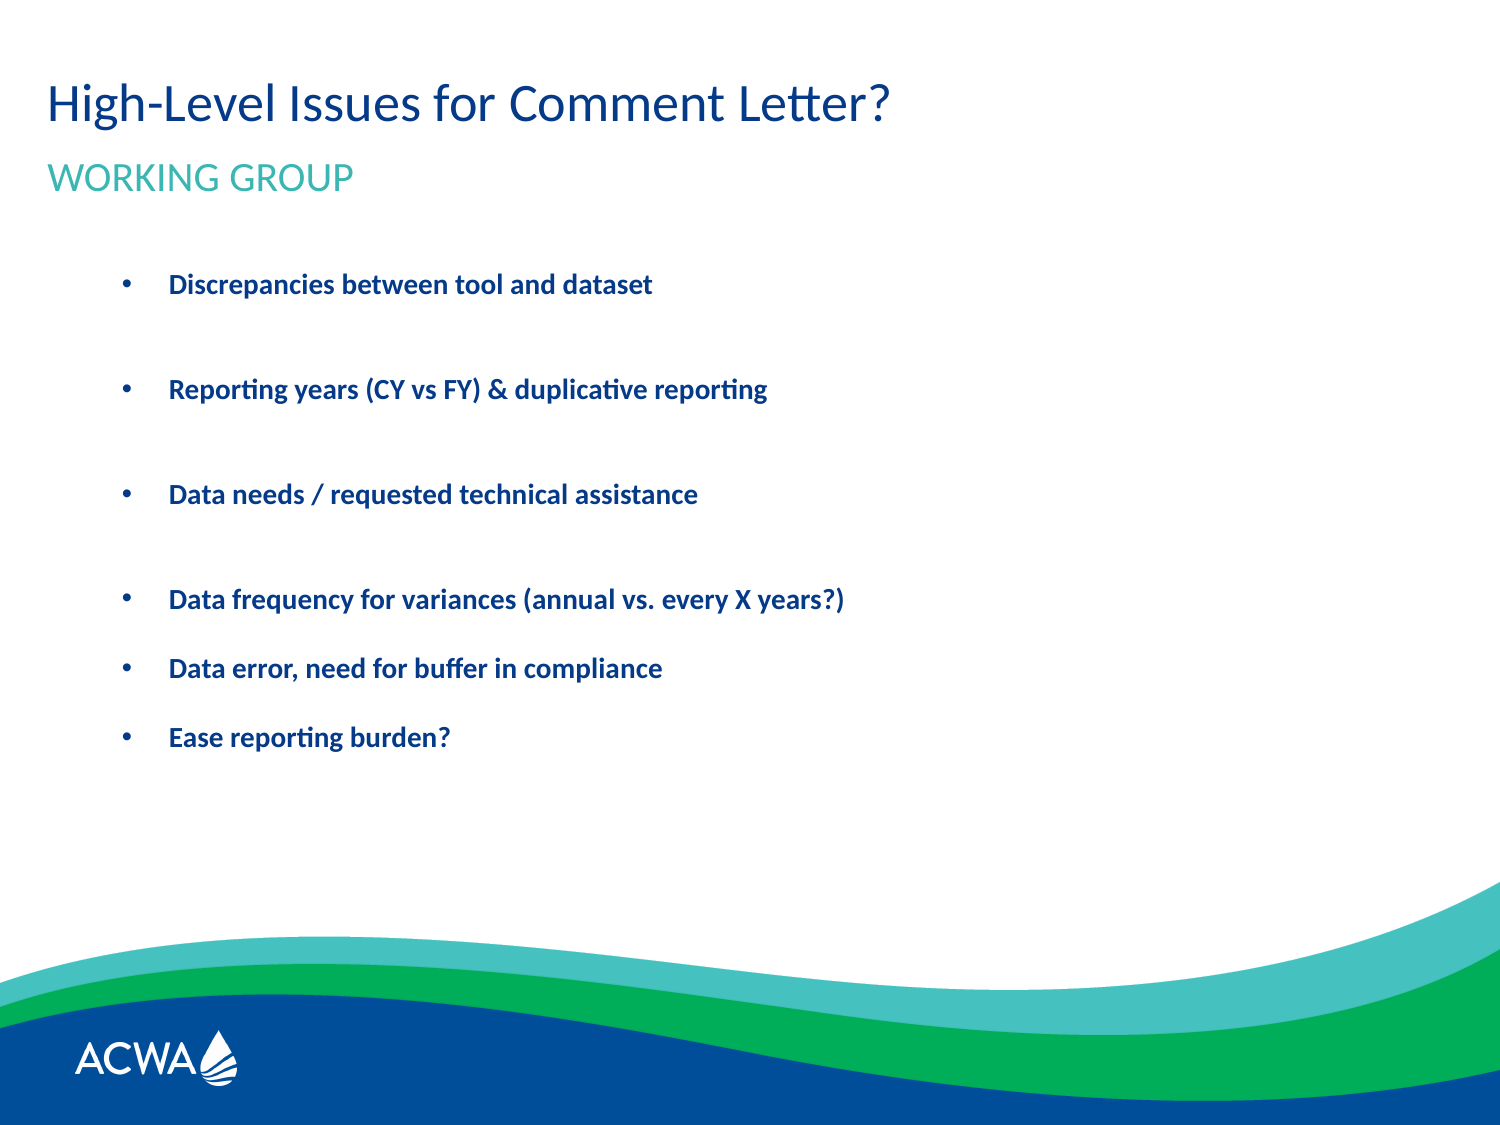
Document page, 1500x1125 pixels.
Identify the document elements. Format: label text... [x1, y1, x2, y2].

picture [0, 873, 1500, 1125]
list WORKING GROUP [32, 142, 1412, 195]
text_box Discrepancies between tool and dataset Reporting years (CY vs FY) & duplicative reporting Data needs / requested technical assistance Data frequency for variances (annual vs. every X years?) Data error, need for buffer in compliance Ease reporting burden? [32, 240, 1489, 761]
text_box High-Level Issues for Comment Letter? [32, 44, 1477, 140]
